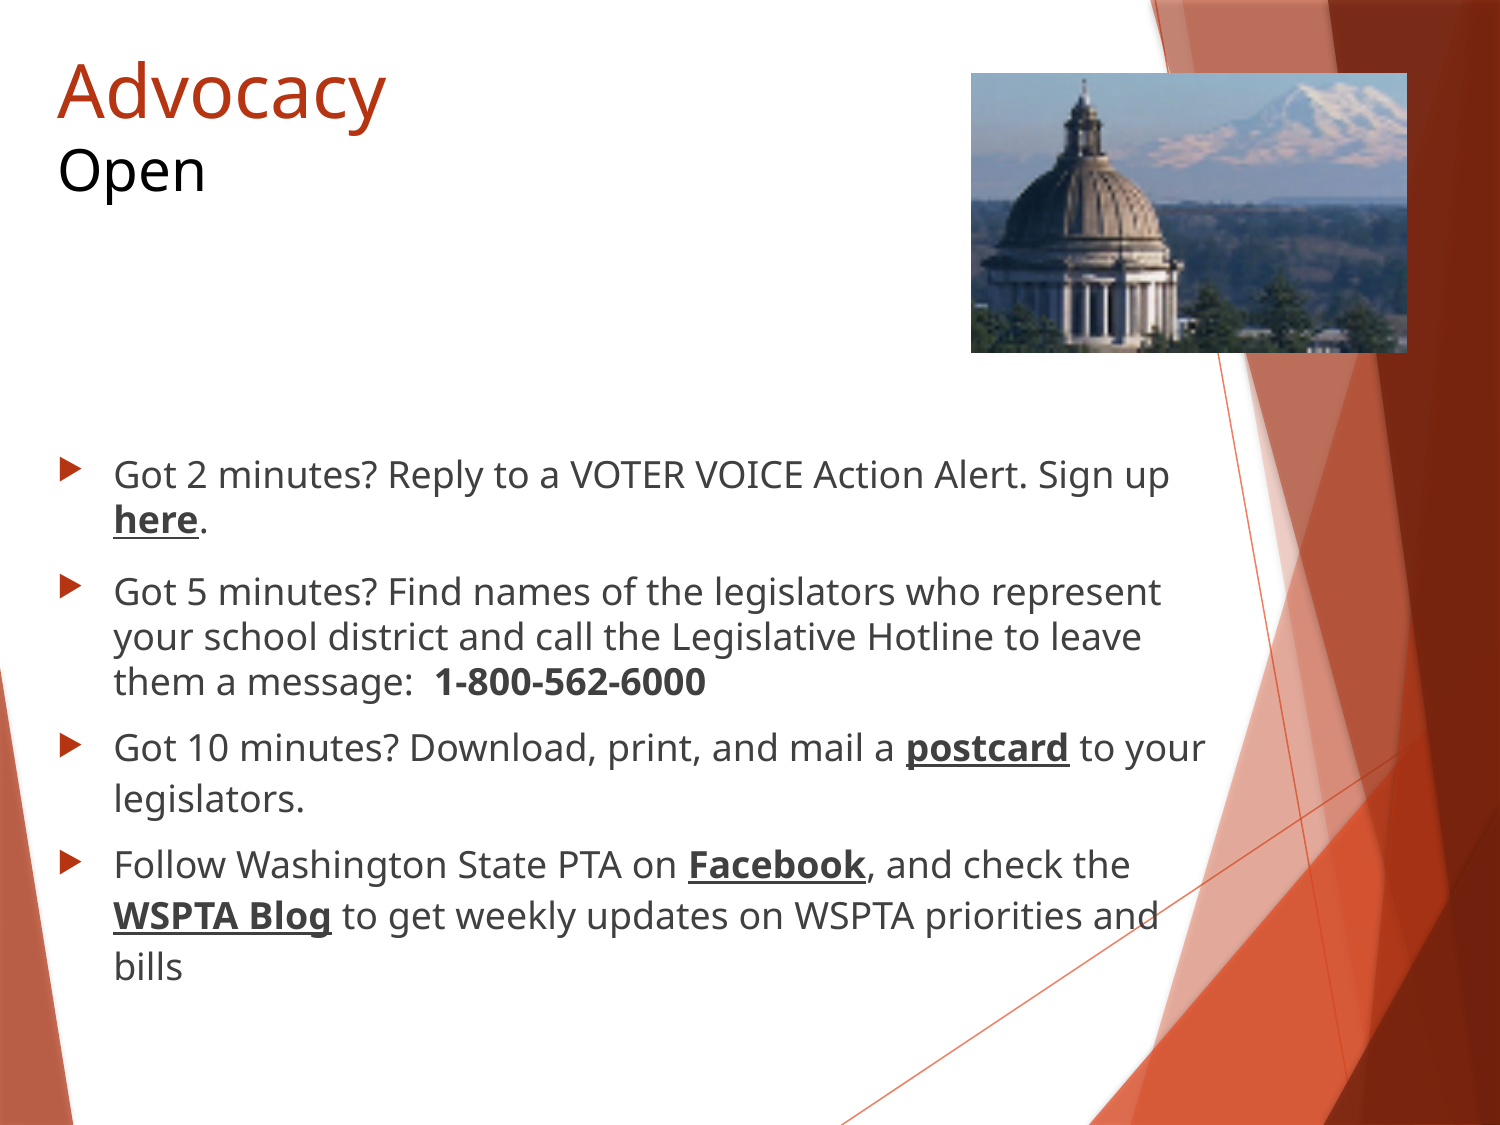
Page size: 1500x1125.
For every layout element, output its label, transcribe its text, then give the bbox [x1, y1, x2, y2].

list Got 2 minutes? Reply to a VOTER VOICE Action Alert. Sign up here. Got 5 minutes? Find names of the legislators who represent your school district and call the Legislative Hotline to leave them a message: 1-800-562-6000 Got 10 minutes? Download, print, and mail a postcard to your legislators. Follow Washington State PTA on Facebook, and check the WSPTA Blog to get weekly updates on WSPTA priorities and bills [42, 443, 1237, 950]
picture [971, 73, 1408, 353]
title Advocacy Open [42, 36, 861, 253]
